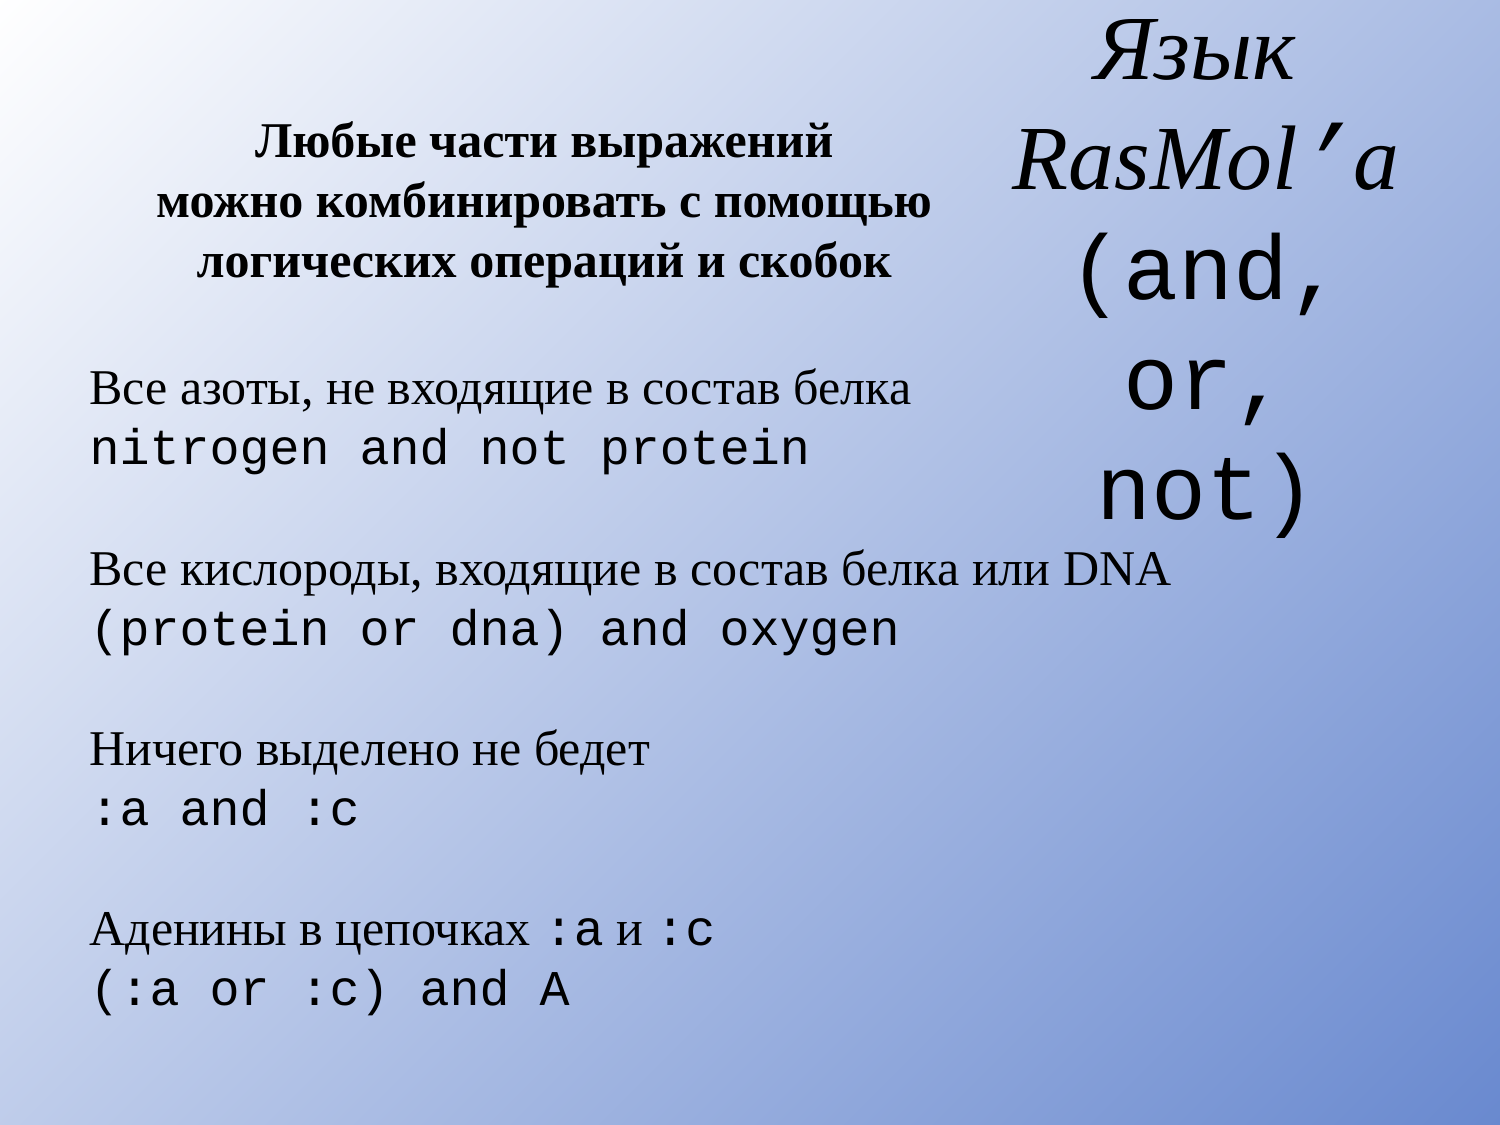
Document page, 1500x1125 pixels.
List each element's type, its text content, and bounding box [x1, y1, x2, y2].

title Язык RasMol’а (and, or, not) [912, 0, 1500, 525]
text_box Все азоты, не входящие в состав белка nitrogen and not protein Все кислороды, входящие в состав белка или DNA (protein or dna) and oxygen Ничего выделено не бедет :a and :c Аденины в цепочках :a и :c (:a or :c) and A [74, 347, 1187, 1083]
text_box Любые части выражений можно комбинировать с помощью логических операций и скобок [66, 99, 1022, 295]
